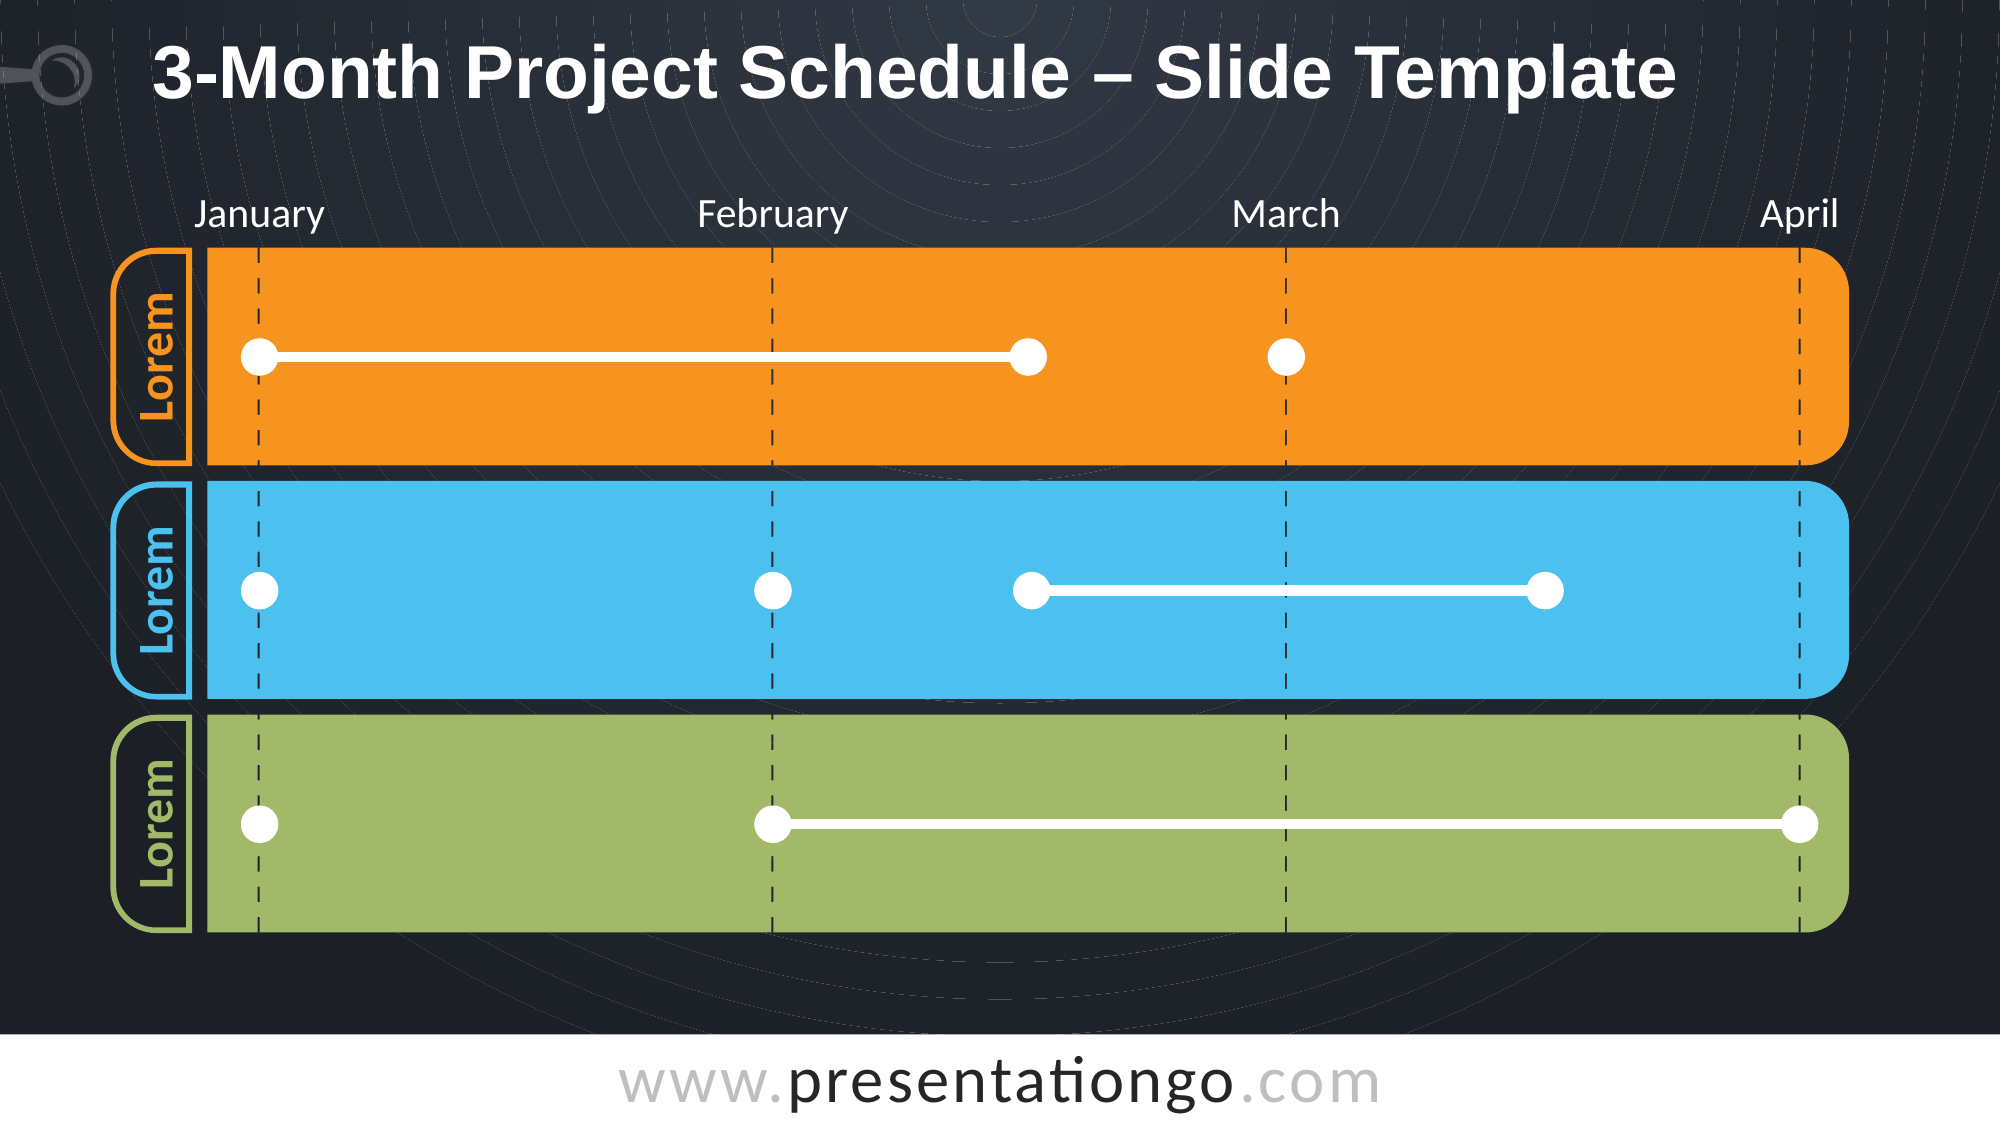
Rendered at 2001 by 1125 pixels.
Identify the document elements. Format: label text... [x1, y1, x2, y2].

text_box [110, 273, 115, 441]
text_box [206, 246, 1851, 467]
text_box February [682, 178, 863, 243]
text_box [124, 481, 193, 700]
text_box [240, 571, 279, 610]
text_box [1010, 338, 1047, 376]
text_box [240, 338, 278, 376]
text_box April [1709, 178, 1890, 243]
text_box [110, 740, 115, 908]
text_box [110, 507, 115, 674]
text_box [206, 713, 1851, 934]
text_box Lorem [115, 494, 190, 687]
text_box [1781, 805, 1819, 844]
text_box [1267, 338, 1306, 376]
text_box [1527, 571, 1564, 610]
text_box [125, 714, 193, 934]
text_box Lorem [115, 260, 190, 454]
text_box January [169, 178, 350, 243]
text_box [754, 805, 792, 844]
title 3-Month Project Schedule – Slide Template [137, 26, 1863, 148]
text_box [125, 247, 193, 467]
text_box [206, 479, 1851, 700]
text_box [240, 805, 279, 844]
text_box March [1196, 178, 1377, 243]
text_box [754, 571, 792, 610]
text_box Lorem [115, 727, 190, 921]
text_box [1012, 571, 1050, 610]
